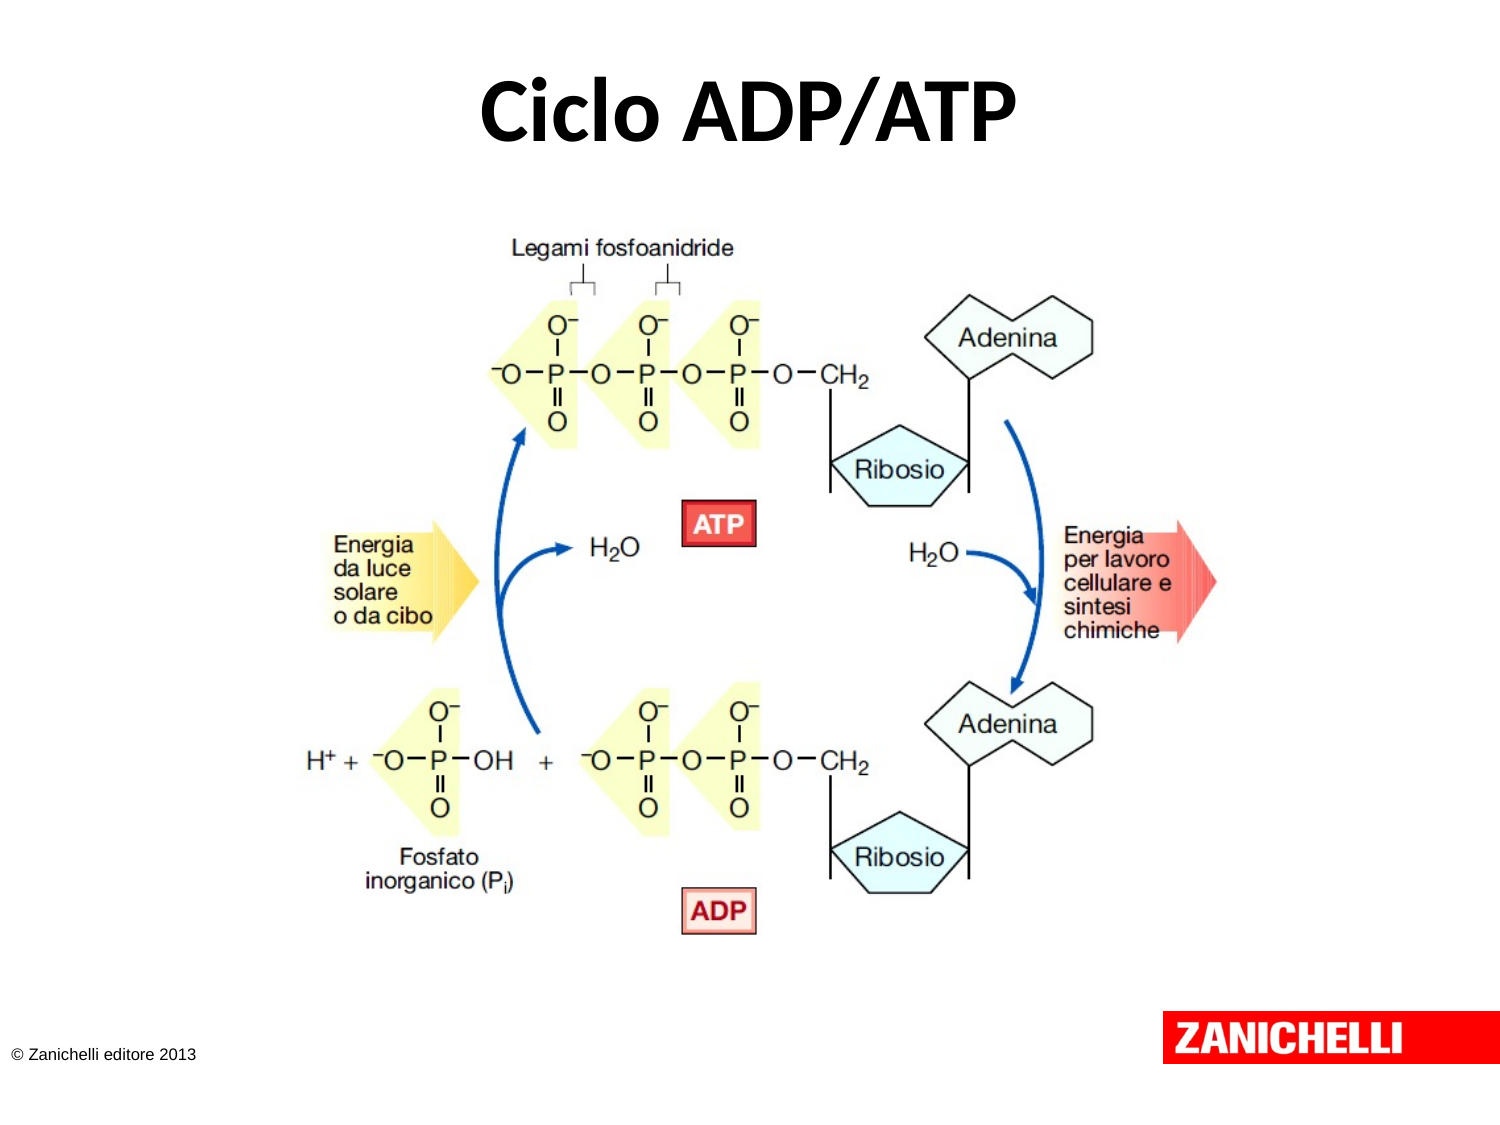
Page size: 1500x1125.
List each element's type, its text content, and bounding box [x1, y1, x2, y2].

picture [1163, 1011, 1500, 1064]
picture [277, 219, 1259, 978]
title Ciclo ADP/ATP [75, 45, 1425, 138]
